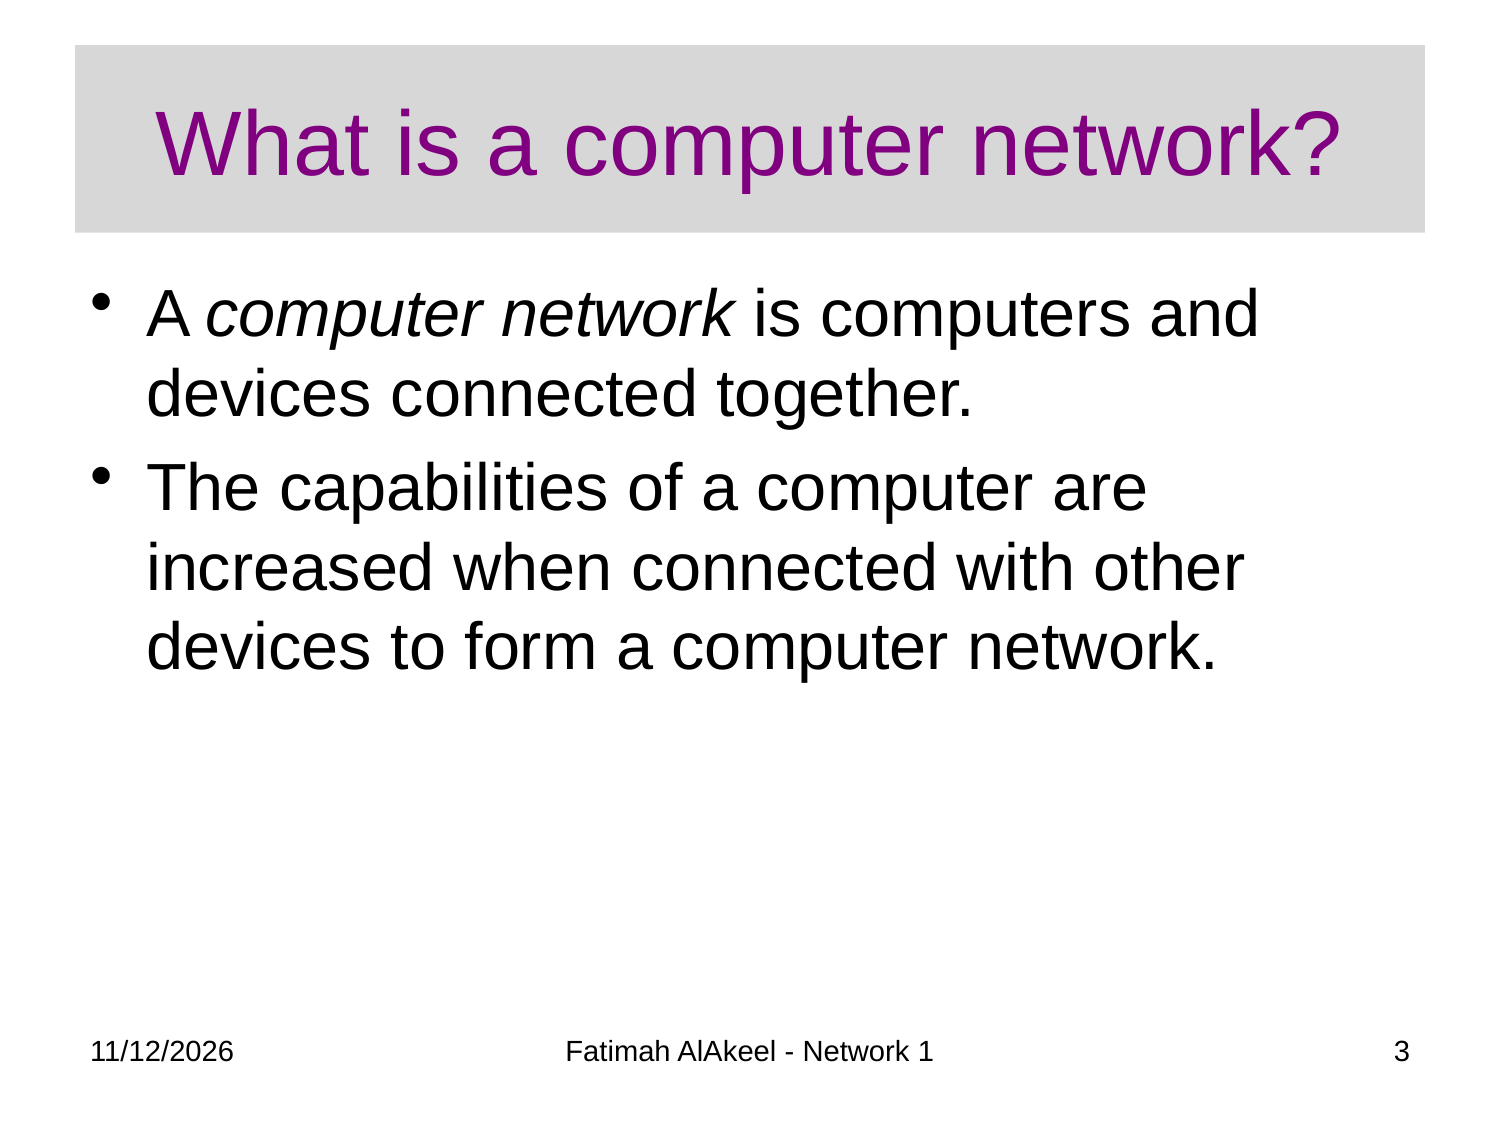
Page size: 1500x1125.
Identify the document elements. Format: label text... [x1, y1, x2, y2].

title What is a computer network? [74, 44, 1426, 233]
slide_number 3 [1074, 1024, 1426, 1103]
footer Fatimah AlAkeel - Network 1 [512, 1024, 988, 1103]
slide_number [74, 1024, 426, 1103]
list A computer network is computers and devices connected together. The capabilities of a computer are increased when connected with other devices to form a computer network. [74, 262, 1426, 1006]
